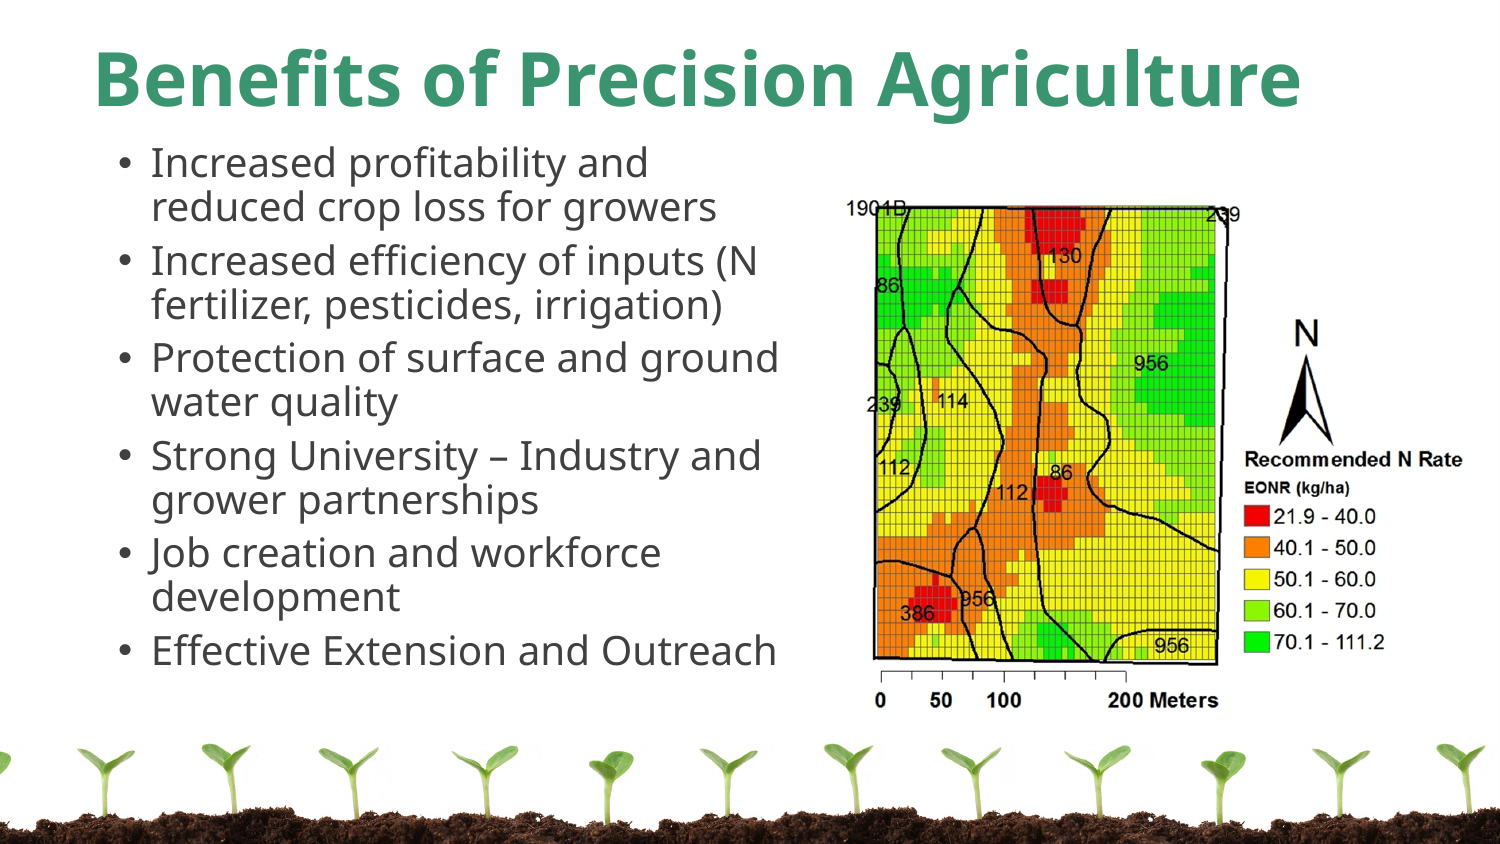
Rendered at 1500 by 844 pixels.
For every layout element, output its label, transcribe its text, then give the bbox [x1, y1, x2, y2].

picture [0, 0, 1500, 844]
title Benefits of Precision Agriculture [77, 0, 1500, 164]
list Increased profitability and reduced crop loss for growers Increased efficiency of inputs (N fertilizer, pesticides, irrigation) Protection of surface and ground water quality Strong University – Industry and grower partnerships Job creation and workforce development Effective Extension and Outreach [103, 135, 798, 718]
